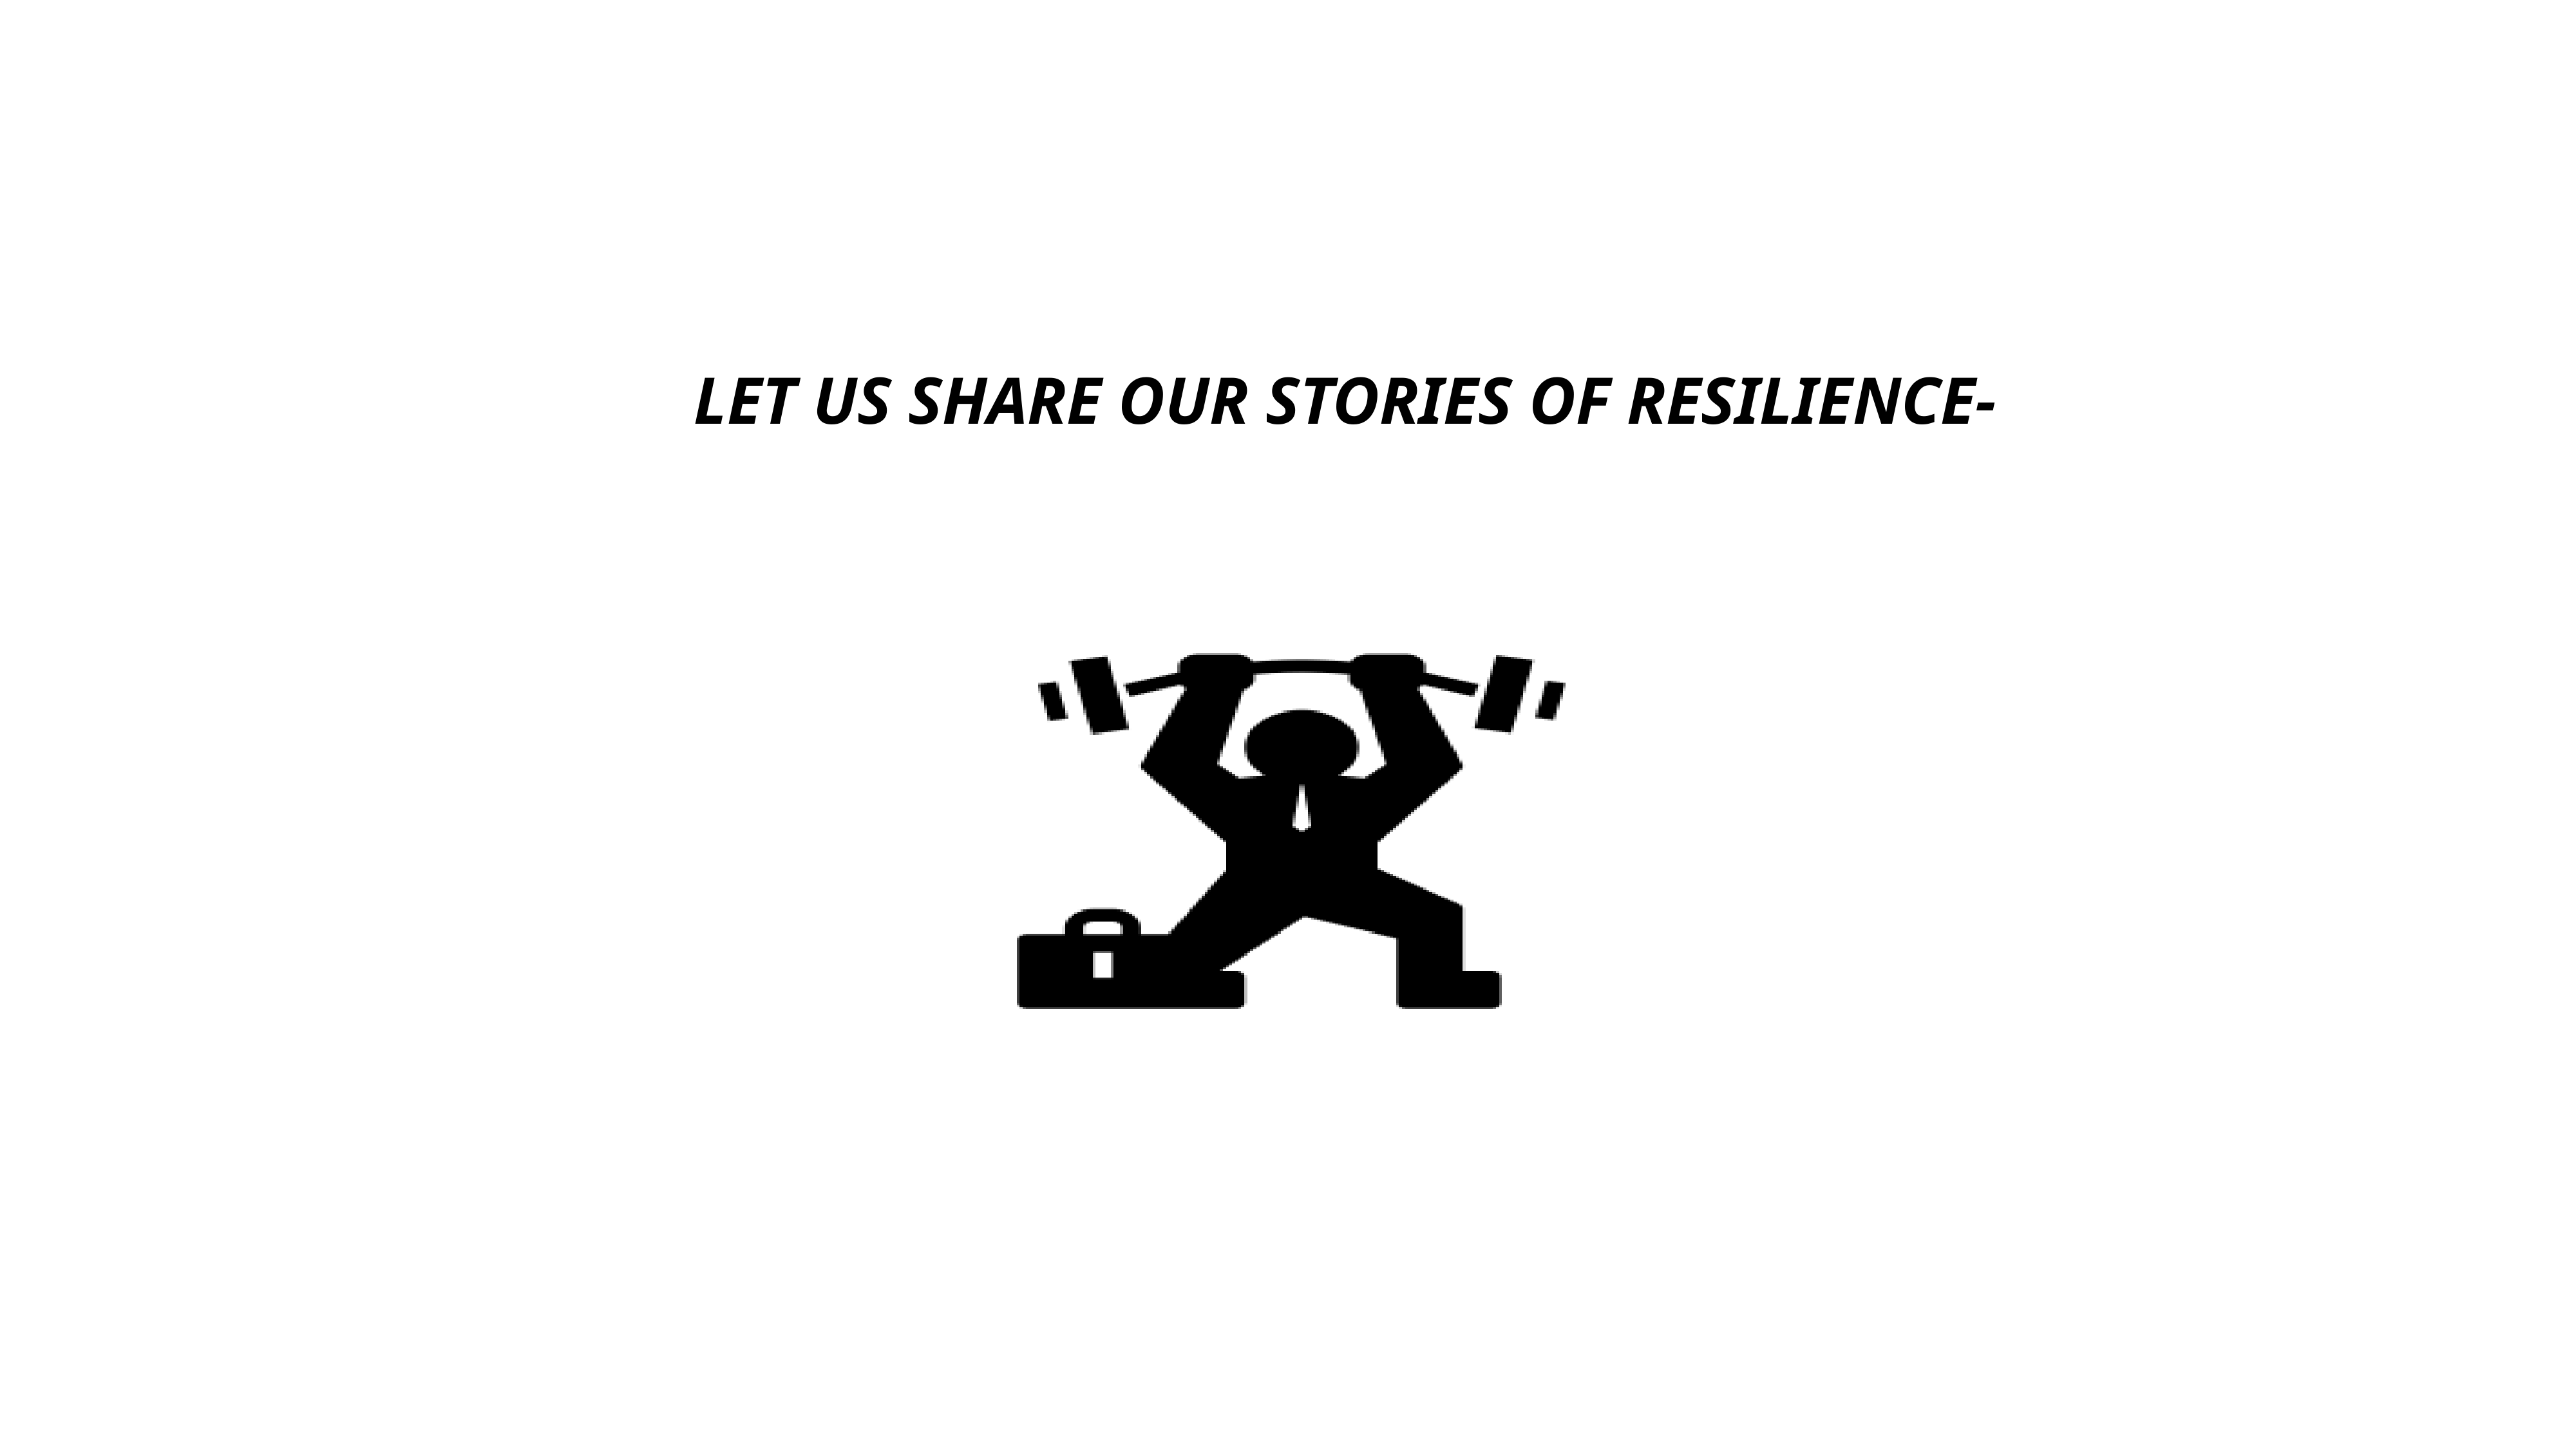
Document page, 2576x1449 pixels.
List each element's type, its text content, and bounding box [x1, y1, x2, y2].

picture [998, 623, 1605, 1021]
text_box LET US SHARE OUR STORIES OF RESILIENCE- [684, 355, 2007, 442]
